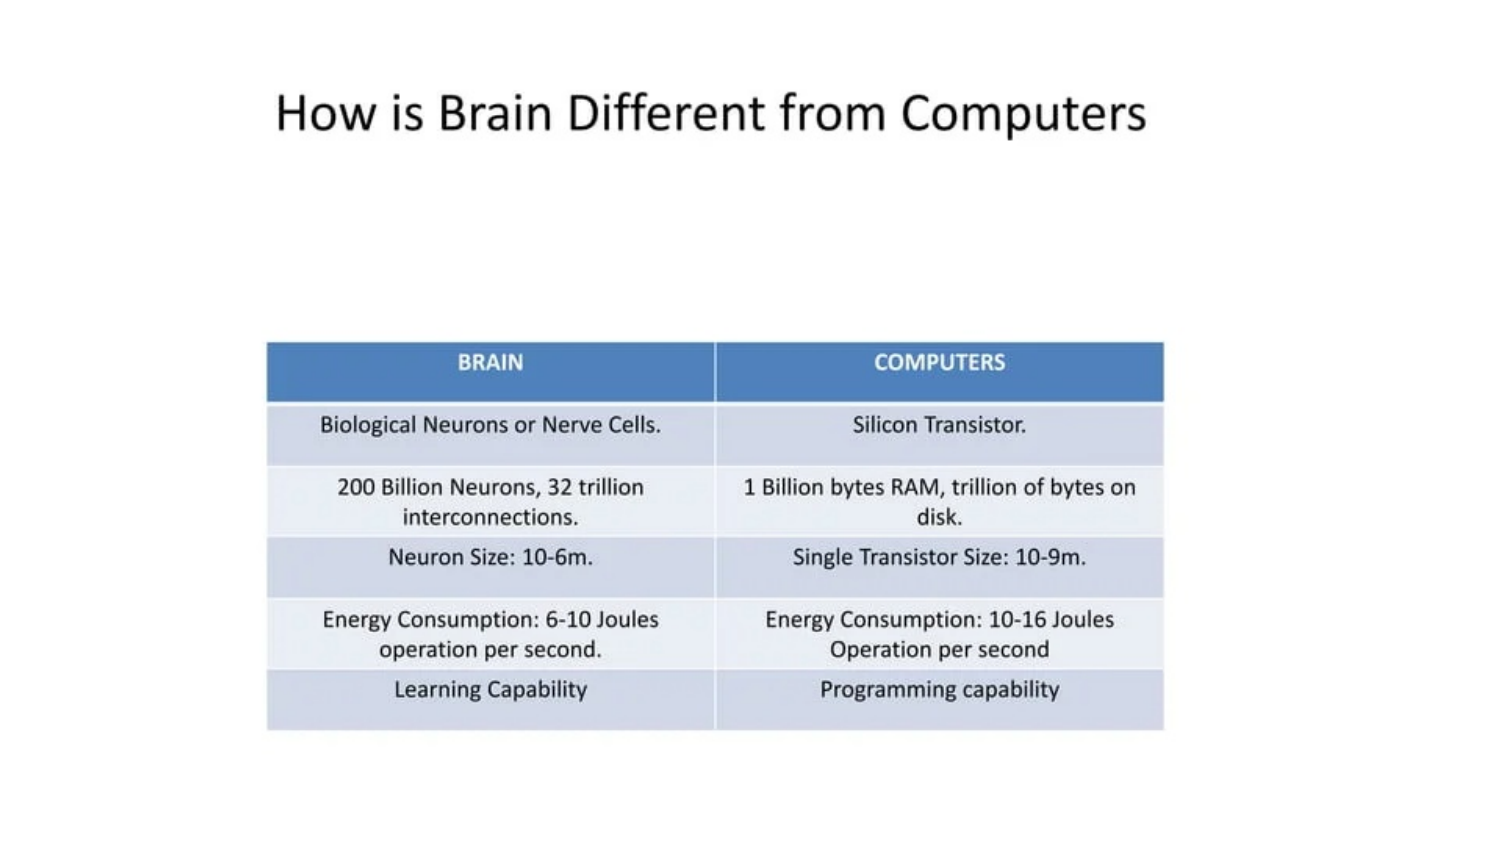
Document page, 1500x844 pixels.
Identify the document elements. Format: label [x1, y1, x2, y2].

picture [212, 53, 1210, 801]
